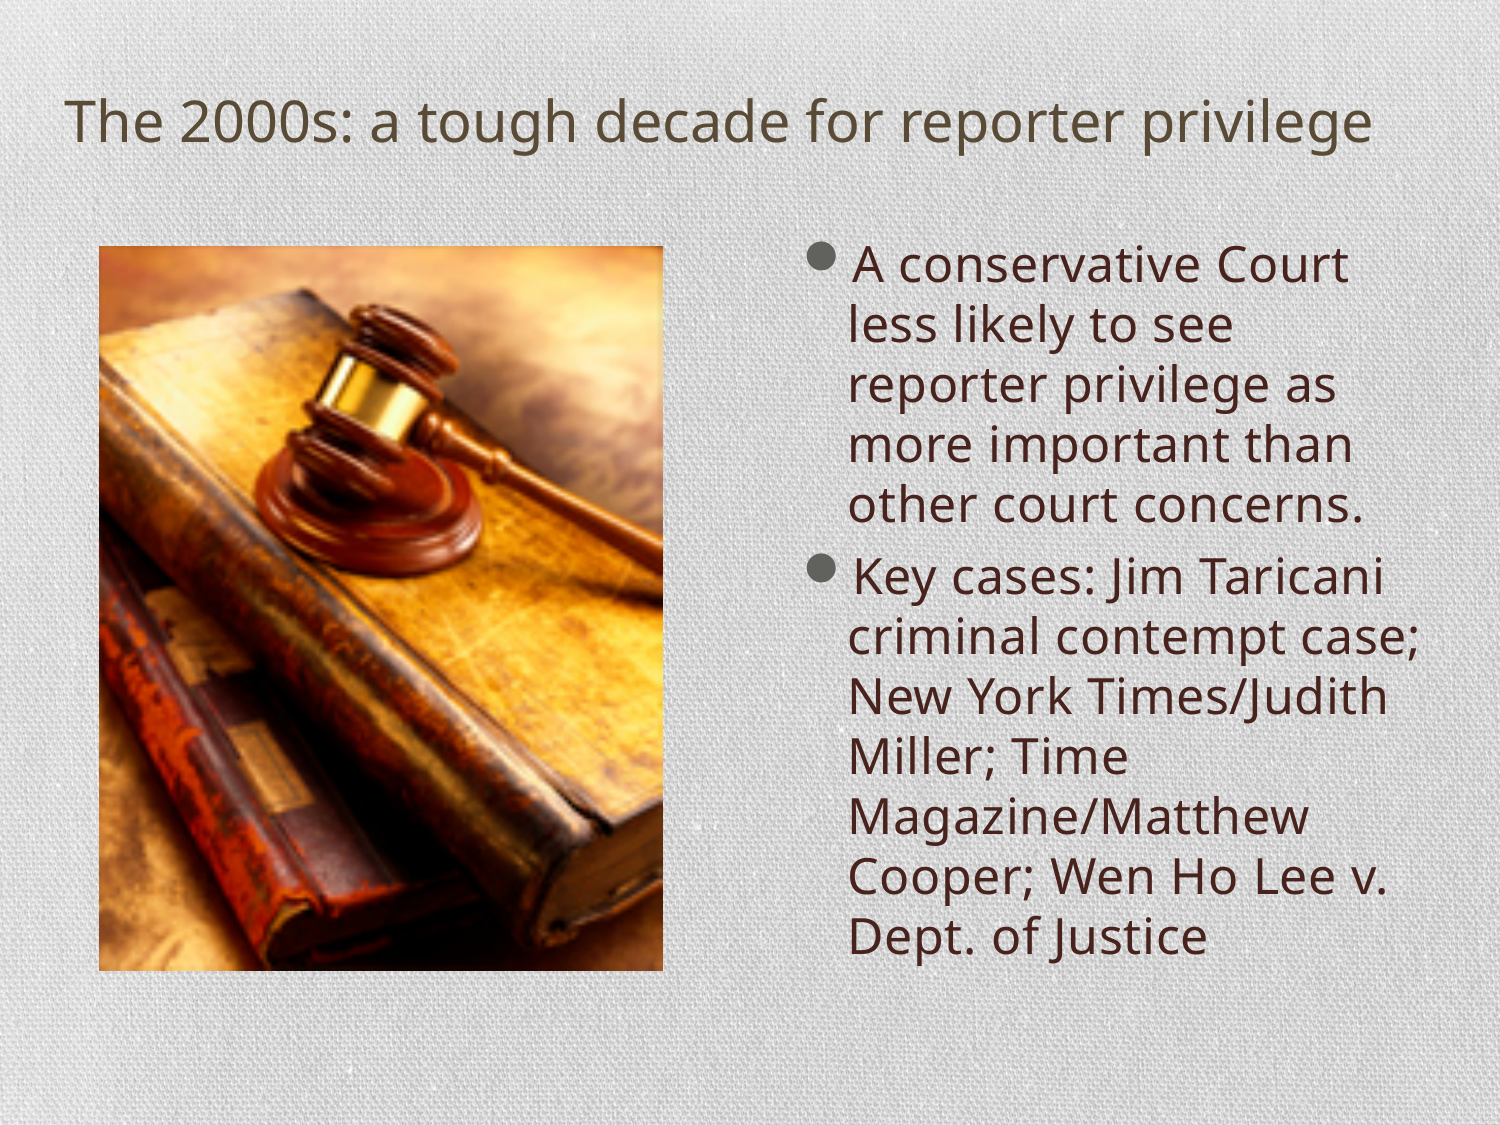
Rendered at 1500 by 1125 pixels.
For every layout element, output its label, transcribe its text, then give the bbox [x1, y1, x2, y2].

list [99, 246, 663, 971]
list A conservative Court less likely to see reporter privilege as more important than other court concerns. Key cases: Jim Taricani criminal contempt case; New York Times/Judith Miller; Time Magazine/Matthew Cooper; Wen Ho Lee v. Dept. of Justice [787, 224, 1450, 993]
title The 2000s: a tough decade for reporter privilege [49, 37, 1450, 162]
